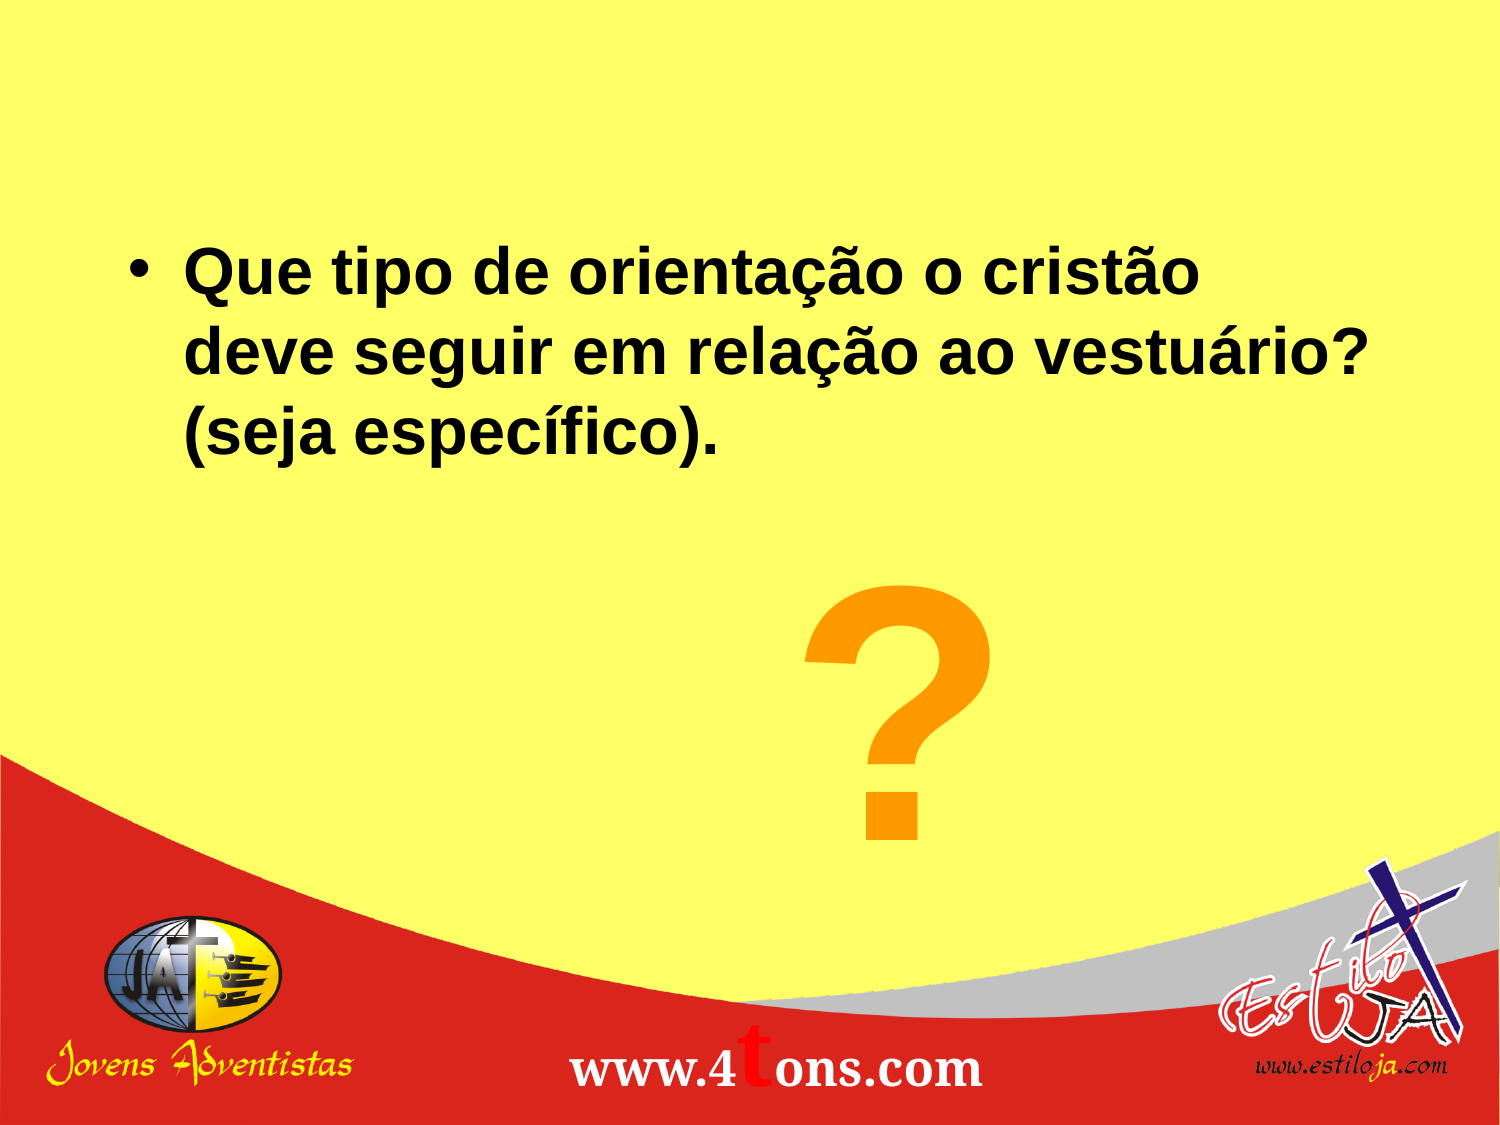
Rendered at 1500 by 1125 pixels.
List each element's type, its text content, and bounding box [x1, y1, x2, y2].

text_box ? [773, 468, 999, 752]
list Que tipo de orientação o cristão deve seguir em relação ao vestuário? (seja específico). [112, 220, 1388, 721]
picture [0, 754, 1500, 1125]
